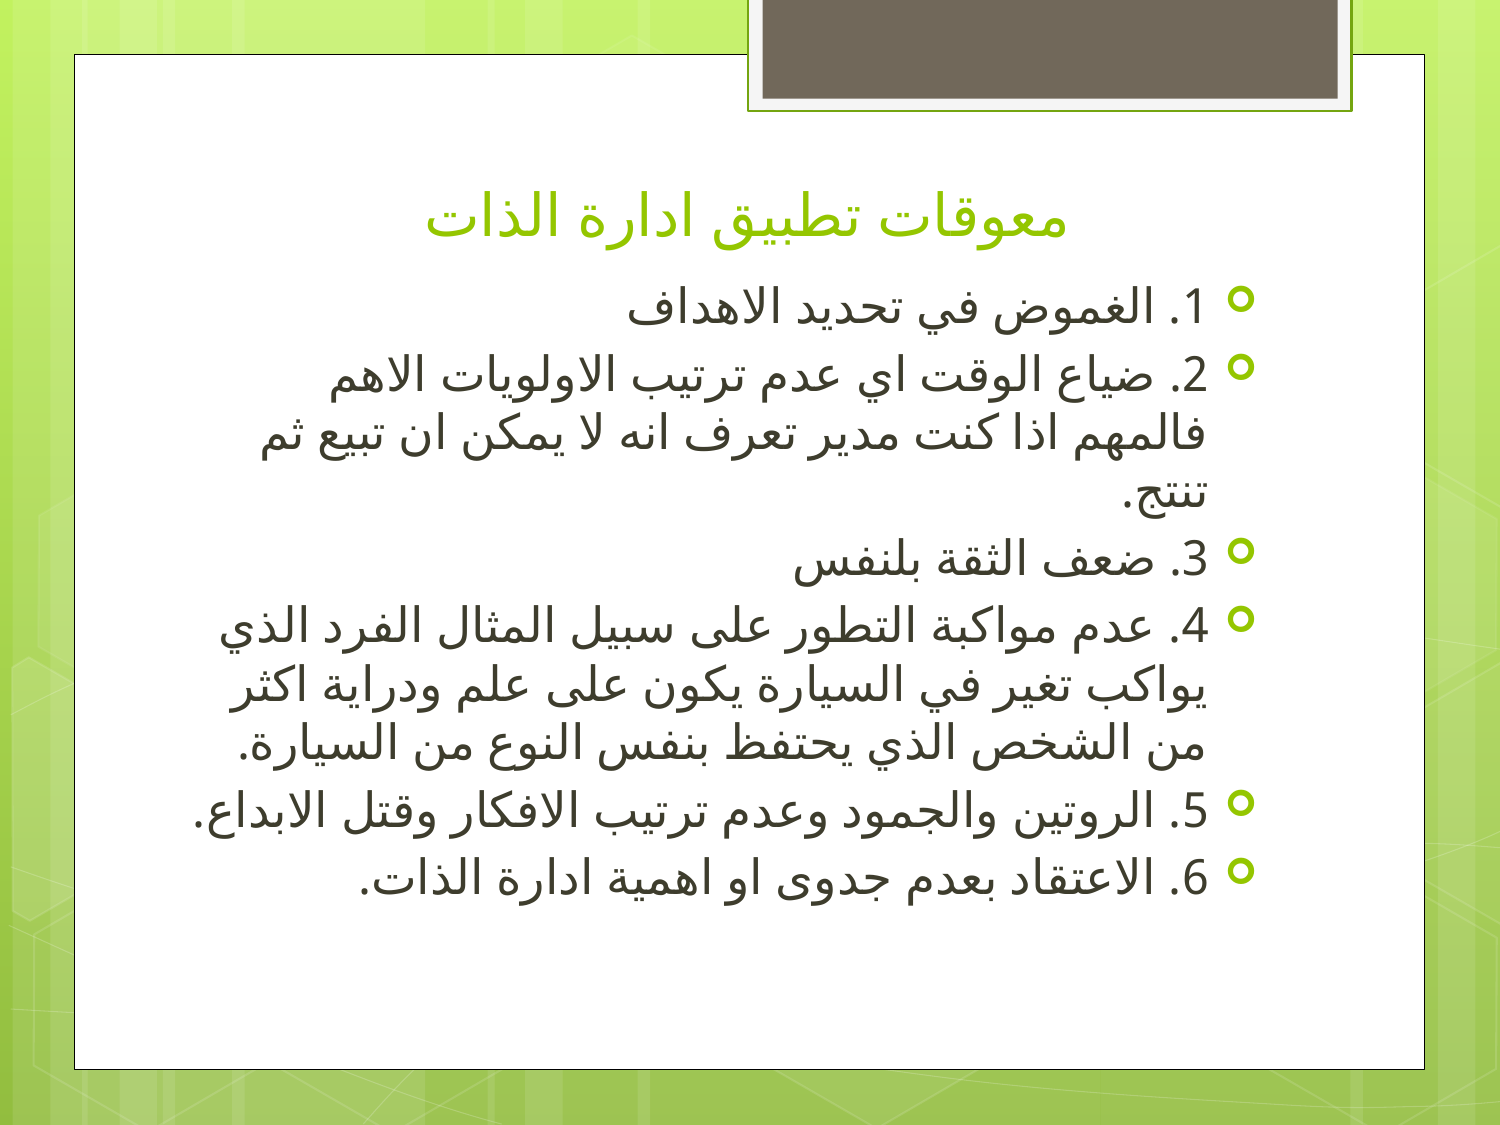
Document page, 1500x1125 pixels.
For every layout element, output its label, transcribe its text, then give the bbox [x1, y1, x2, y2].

title معوقات تطبيق ادارة الذات [171, 168, 1324, 256]
list 1. الغموض في تحديد الاهداف 2. ضياع الوقت اي عدم ترتيب الاولويات الاهم فالمهم اذا كنت مدير تعرف انه لا يمكن ان تبيع ثم تنتج. 3. ضعف الثقة بلنفس 4. عدم مواكبة التطور على سبيل المثال الفرد الذي يواكب تغير في السيارة يكون على علم ودراية اكثر من الشخص الذي يحتفظ بنفس النوع من السيارة. 5. الروتين والجمود وعدم ترتيب الافكار وقتل الابداع. 6. الاعتقاد بعدم جدوى او اهمية ادارة الذات. [171, 267, 1283, 957]
